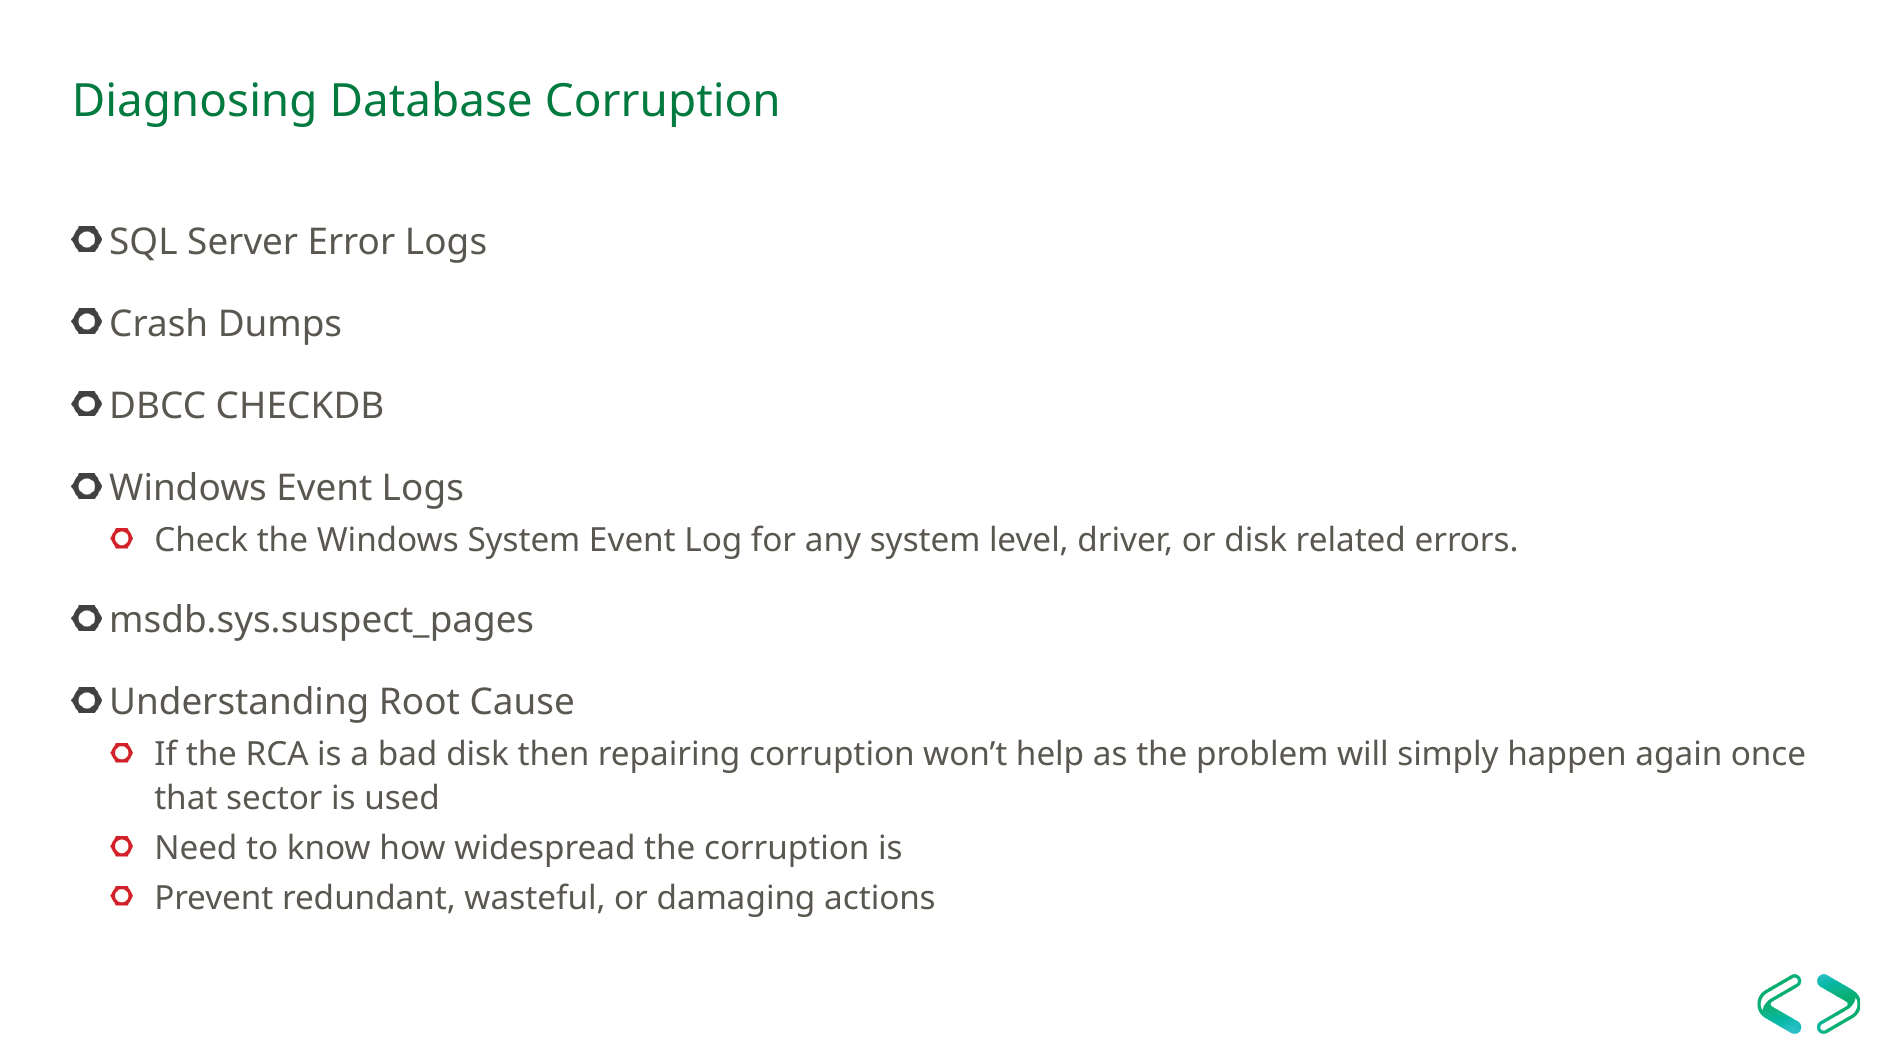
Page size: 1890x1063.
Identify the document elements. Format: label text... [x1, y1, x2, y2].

picture [71, 391, 102, 416]
picture [71, 605, 102, 631]
picture [110, 526, 133, 550]
picture [110, 884, 133, 907]
picture [71, 308, 102, 334]
list SQL Server Error Logs Crash Dumps DBCC CHECKDB Windows Event Logs Check the Windows System Event Log for any system level, driver, or disk related errors. msdb.sys.suspect_pages Understanding Root Cause If the RCA is a bad disk then repairing corruption won’t help as the problem will simply happen again once that sector is used Need to know how widespread the corruption is Prevent redundant, wasteful, or damaging actions [71, 212, 1820, 922]
picture [71, 226, 102, 252]
title Diagnosing Database Corruption [71, 70, 1821, 127]
picture [71, 473, 102, 499]
picture [110, 741, 133, 764]
picture [110, 834, 133, 858]
picture [71, 687, 102, 713]
